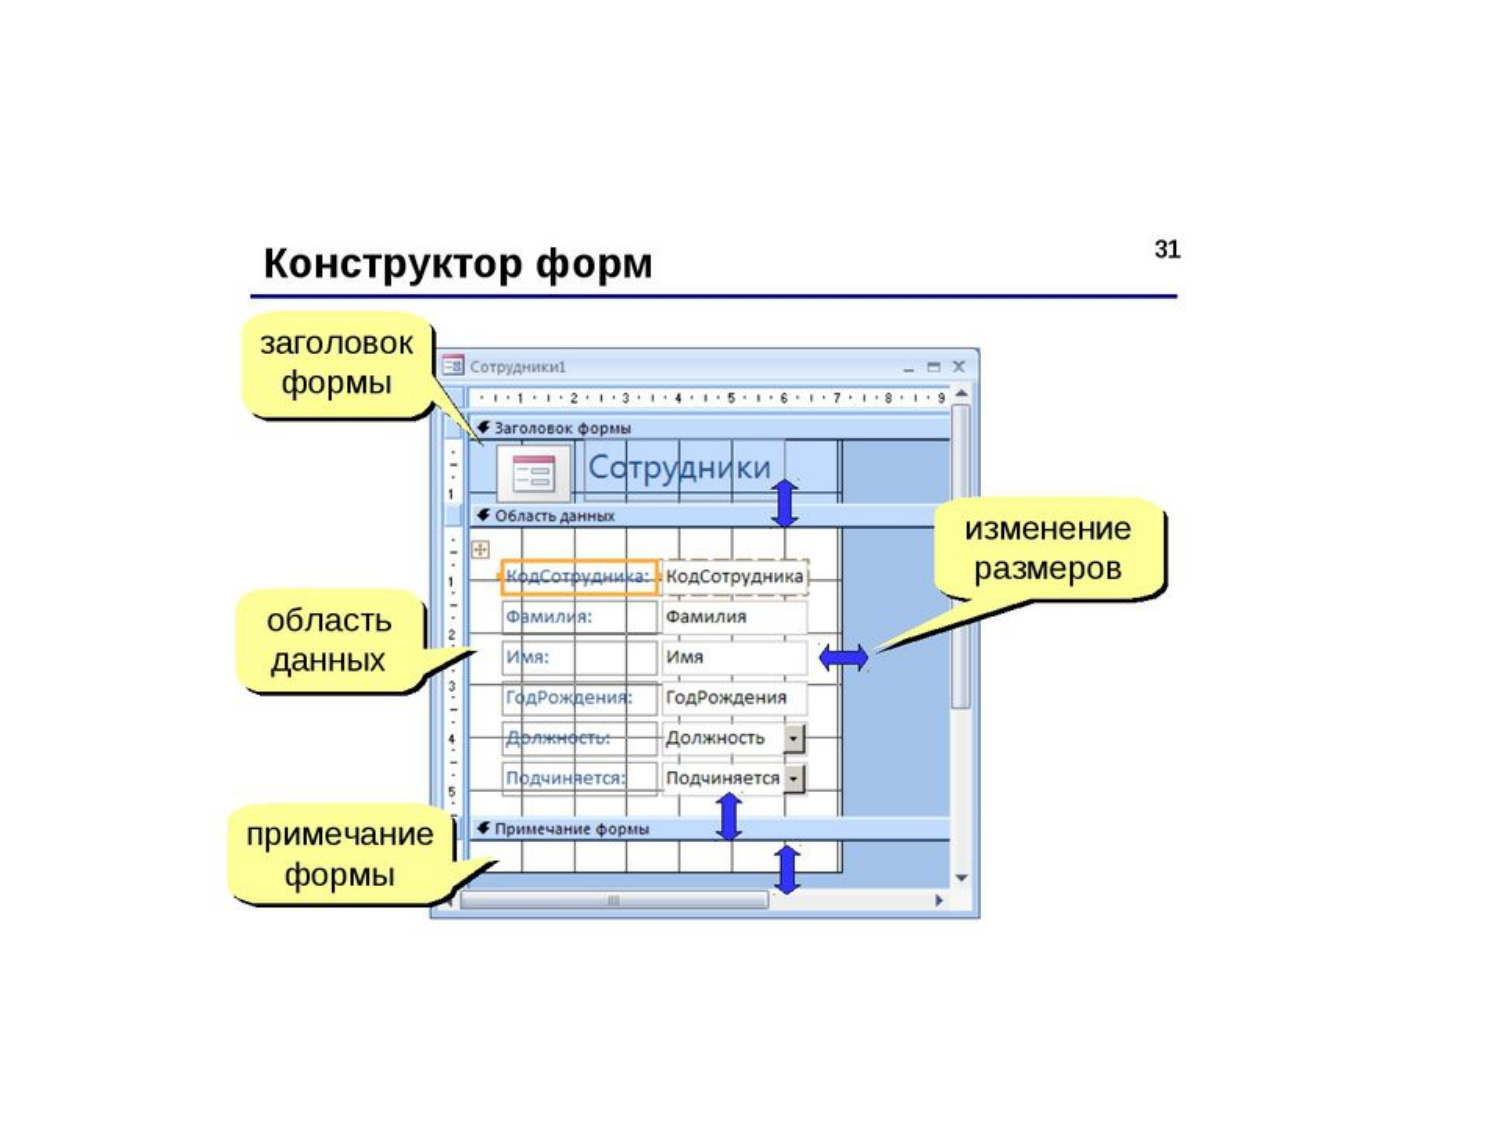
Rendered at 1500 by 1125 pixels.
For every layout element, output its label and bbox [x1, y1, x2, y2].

picture [210, 210, 1212, 962]
